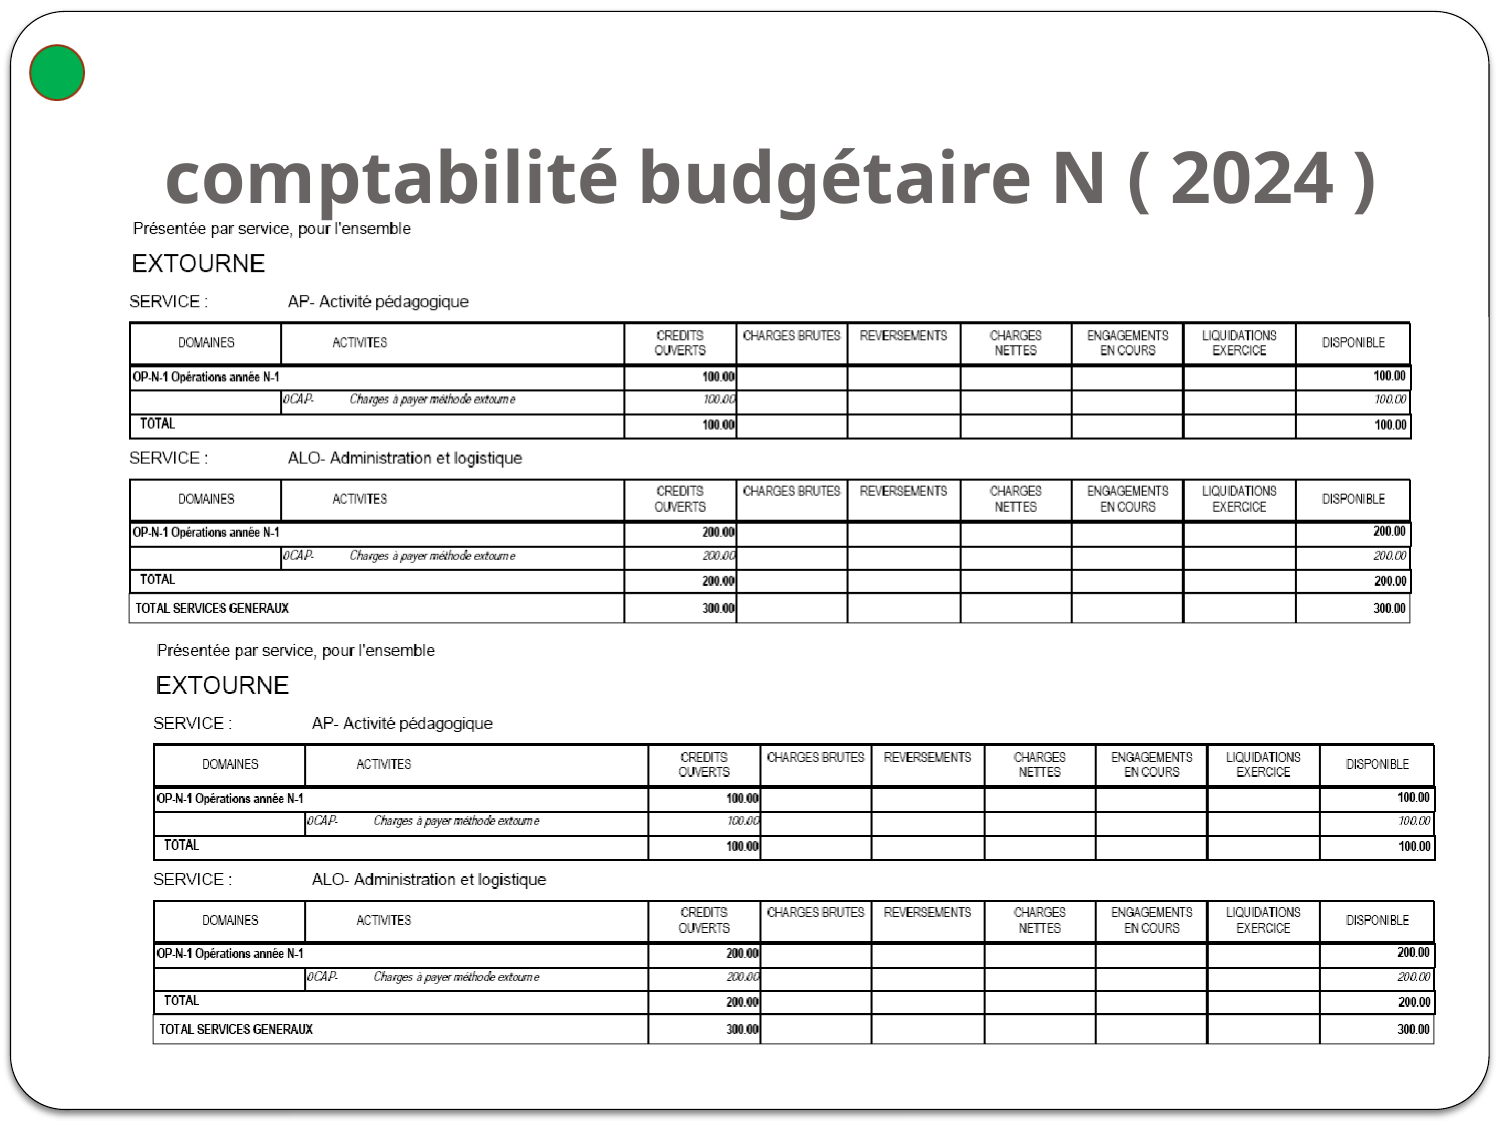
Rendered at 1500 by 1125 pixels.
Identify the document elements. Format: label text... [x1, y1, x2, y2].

title comptabilité budgétaire N ( 2024 ) [150, 45, 1425, 233]
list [128, 222, 1413, 624]
picture [152, 644, 1436, 1045]
picture [29, 44, 85, 102]
